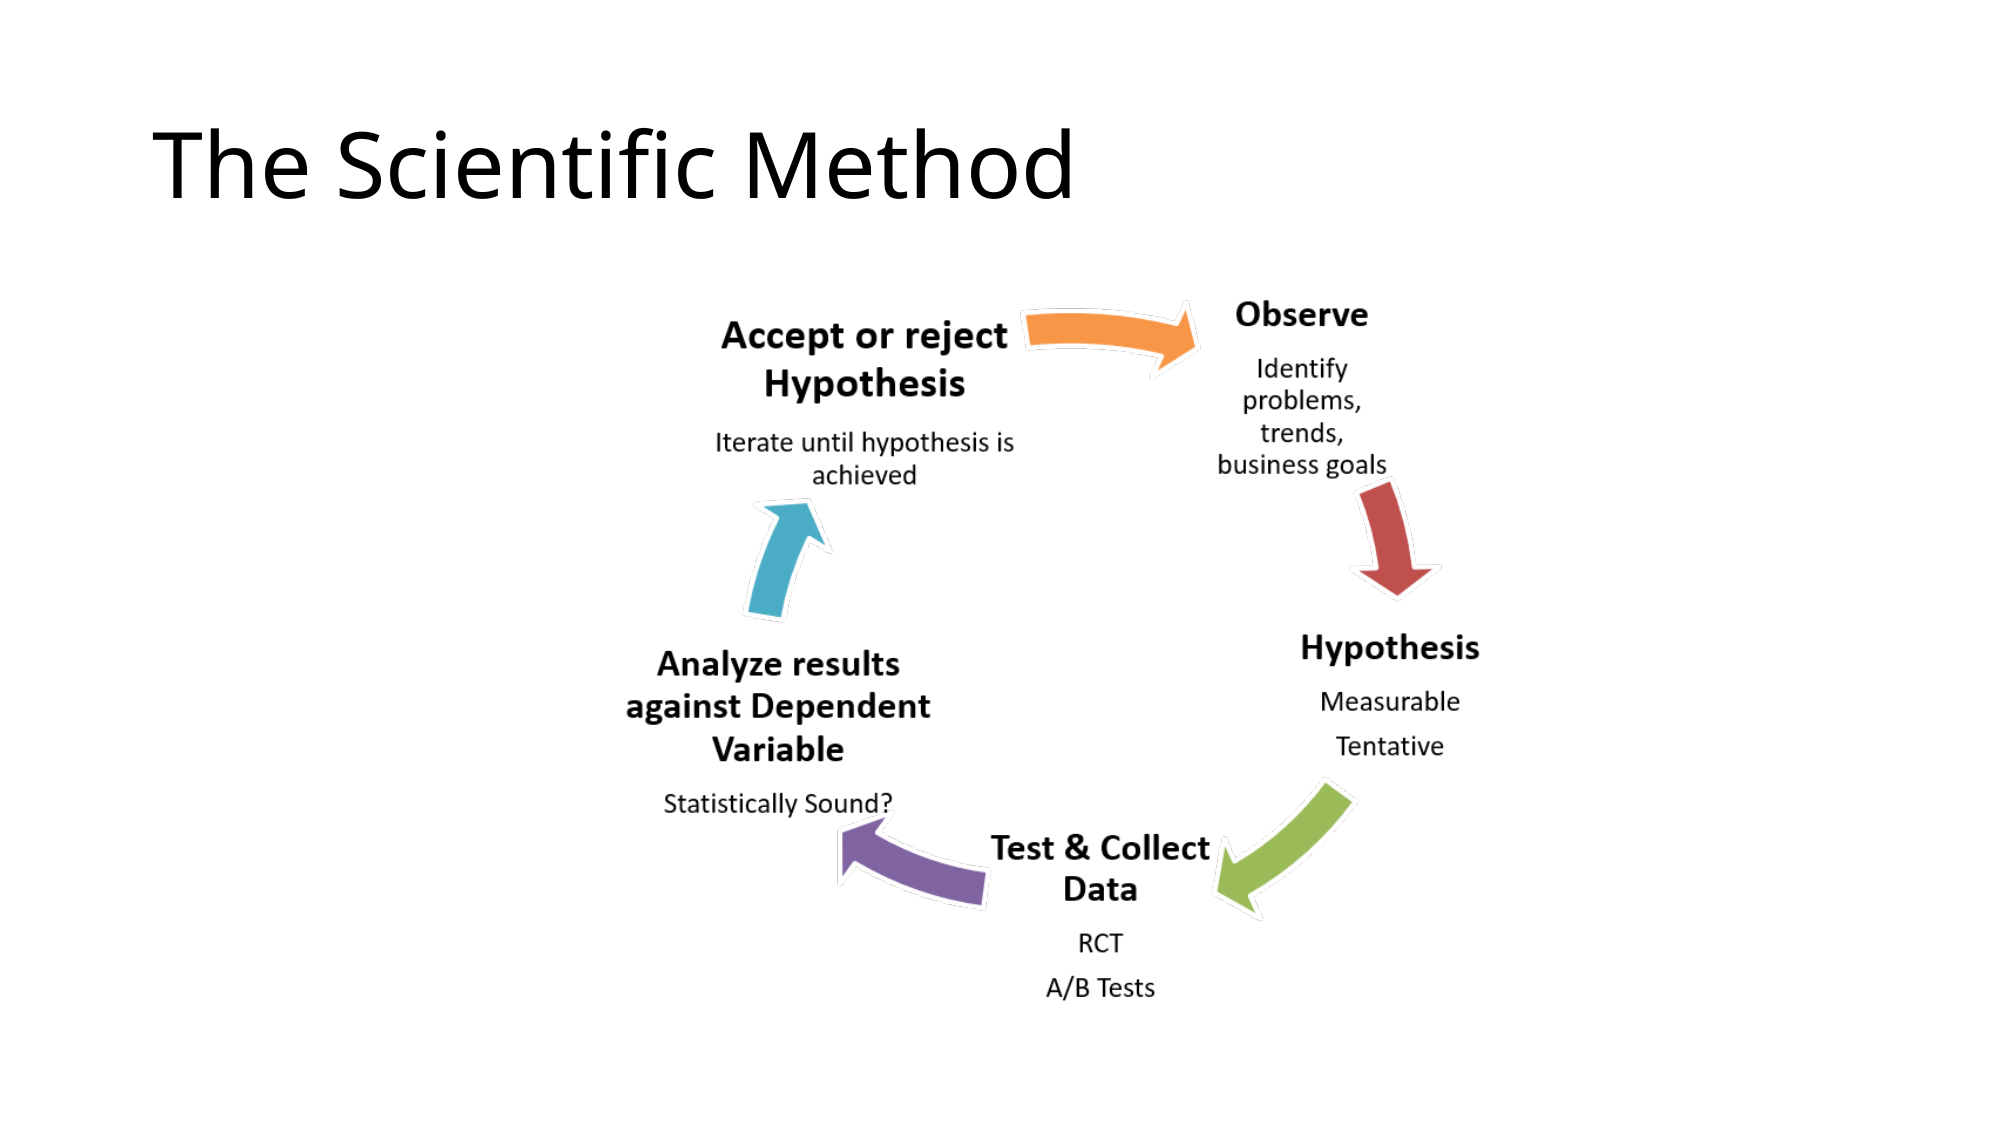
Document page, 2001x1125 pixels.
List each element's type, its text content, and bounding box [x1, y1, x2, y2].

picture [487, 237, 1660, 1024]
title The Scientific Method [137, 59, 1863, 278]
